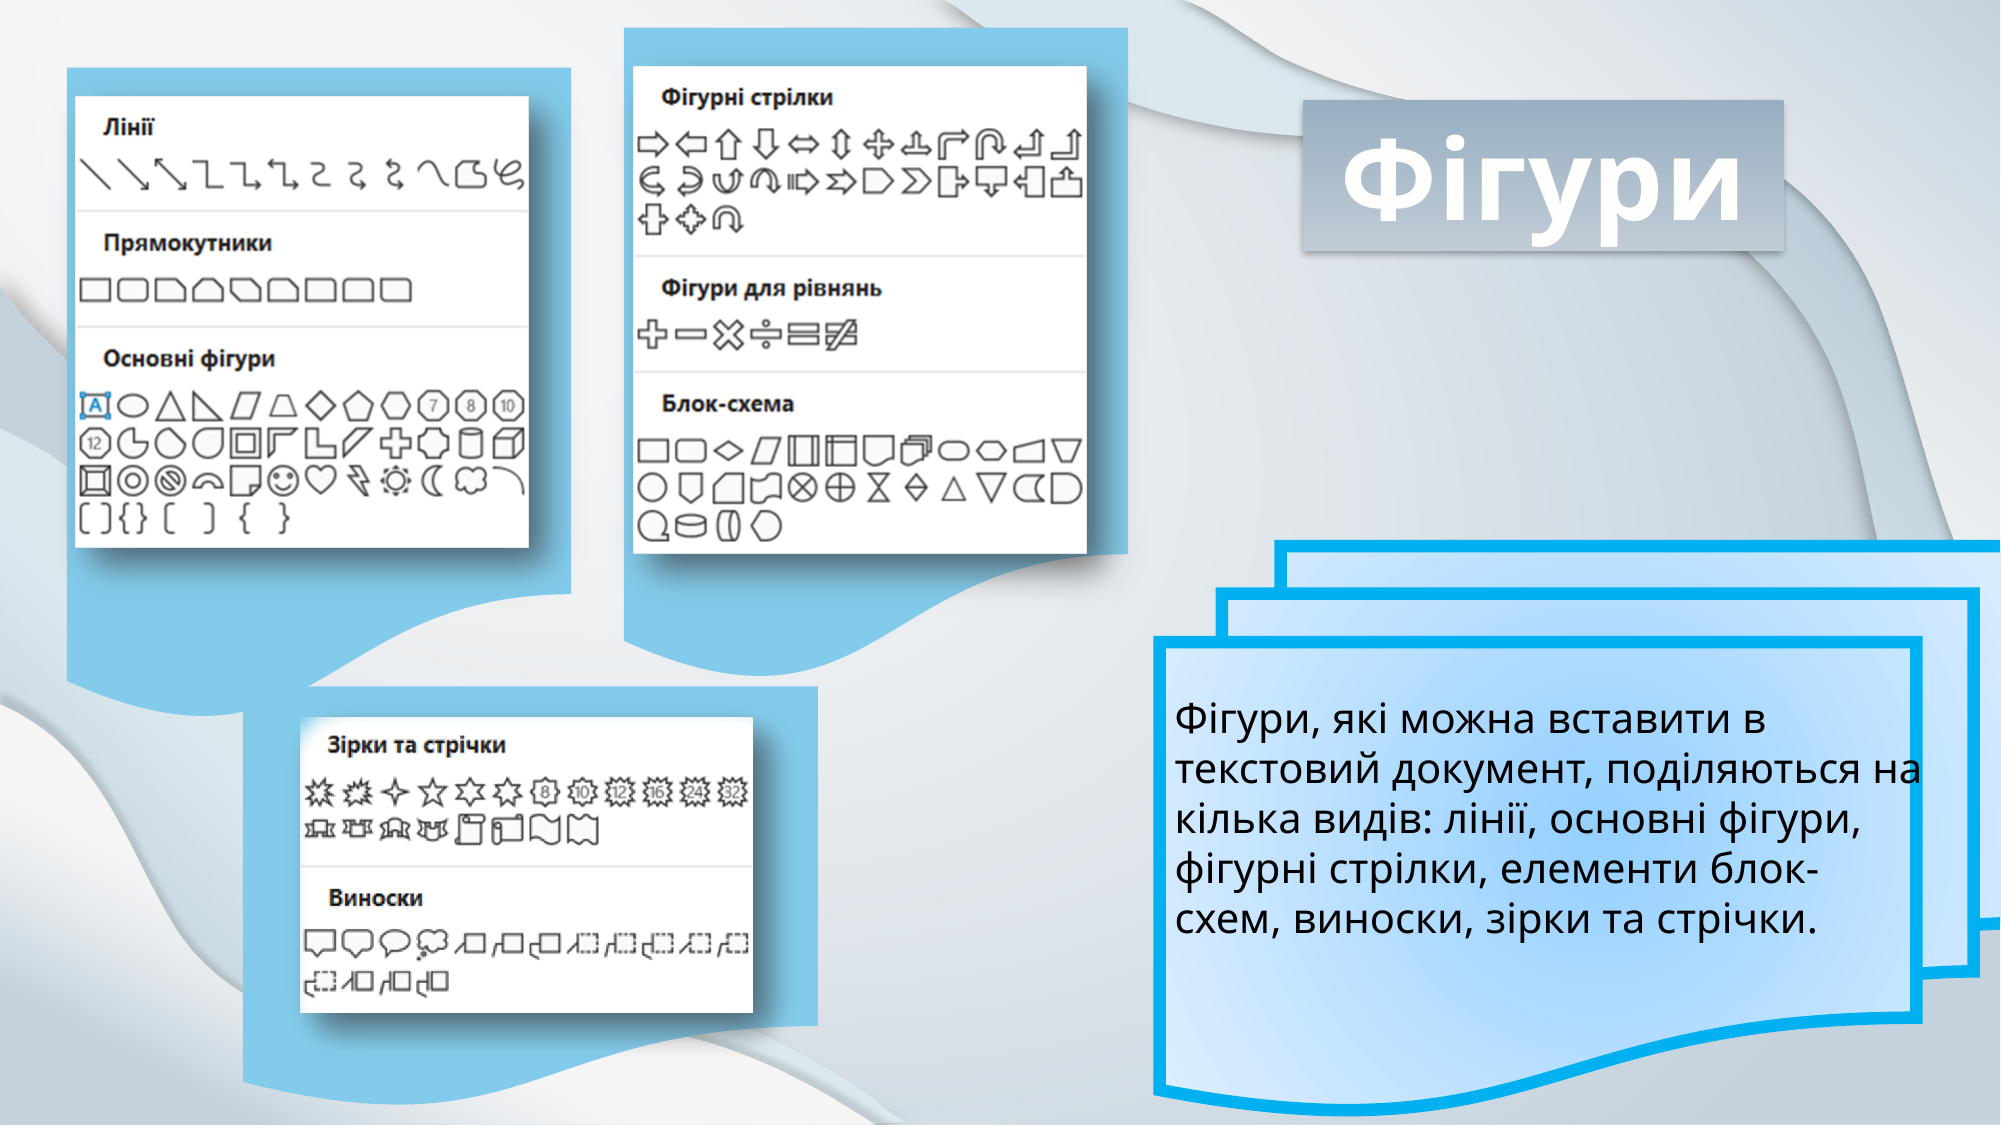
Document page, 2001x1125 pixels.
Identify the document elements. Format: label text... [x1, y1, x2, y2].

picture [0, 0, 2001, 1125]
text_box [1158, 544, 2000, 1112]
text_box [622, 619, 916, 678]
text_box [241, 707, 550, 1107]
text_box [622, 26, 1130, 33]
text_box [65, 614, 452, 718]
text_box Фігури [1303, 100, 1784, 251]
text_box Фігури, які можна вставити в текстовий документ, поділяються на кілька видів: лінії, основні фігури, фігурні стрілки, елементи блок-схем, виноски, зірки та стрічки. [1159, 684, 1940, 950]
